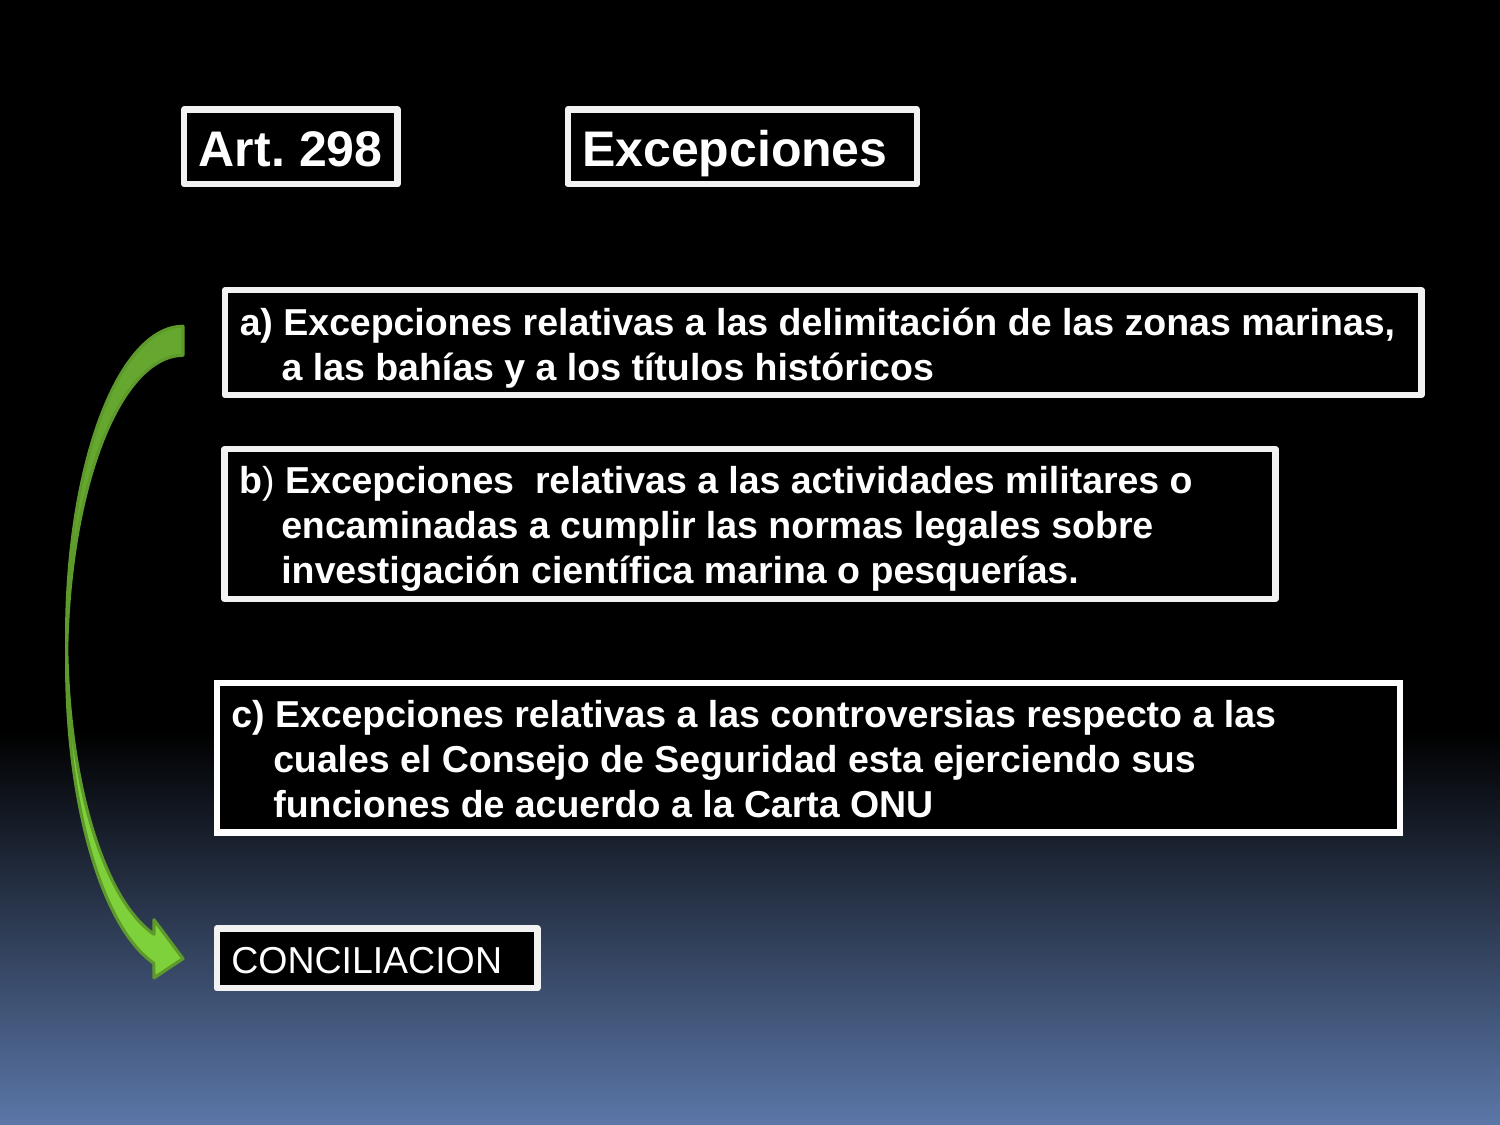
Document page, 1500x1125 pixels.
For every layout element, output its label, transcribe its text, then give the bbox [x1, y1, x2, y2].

text_box b) Excepciones relativas a las actividades militares o encaminadas a cumplir las normas legales sobre investigación científica marina o pesquerías. [224, 449, 1276, 599]
text_box c) Excepciones relativas a las controversias respecto a las cuales el Consejo de Seguridad esta ejerciendo sus funciones de acuerdo a la Carta ONU [216, 682, 1400, 833]
text_box CONCILIACION [216, 928, 538, 989]
text_box Excepciones [567, 109, 917, 185]
text_box Art. 298 [184, 109, 398, 185]
text_box [65, 324, 185, 980]
text_box a) Excepciones relativas a las delimitación de las zonas marinas, a las bahías y a los títulos históricos [224, 290, 1422, 396]
